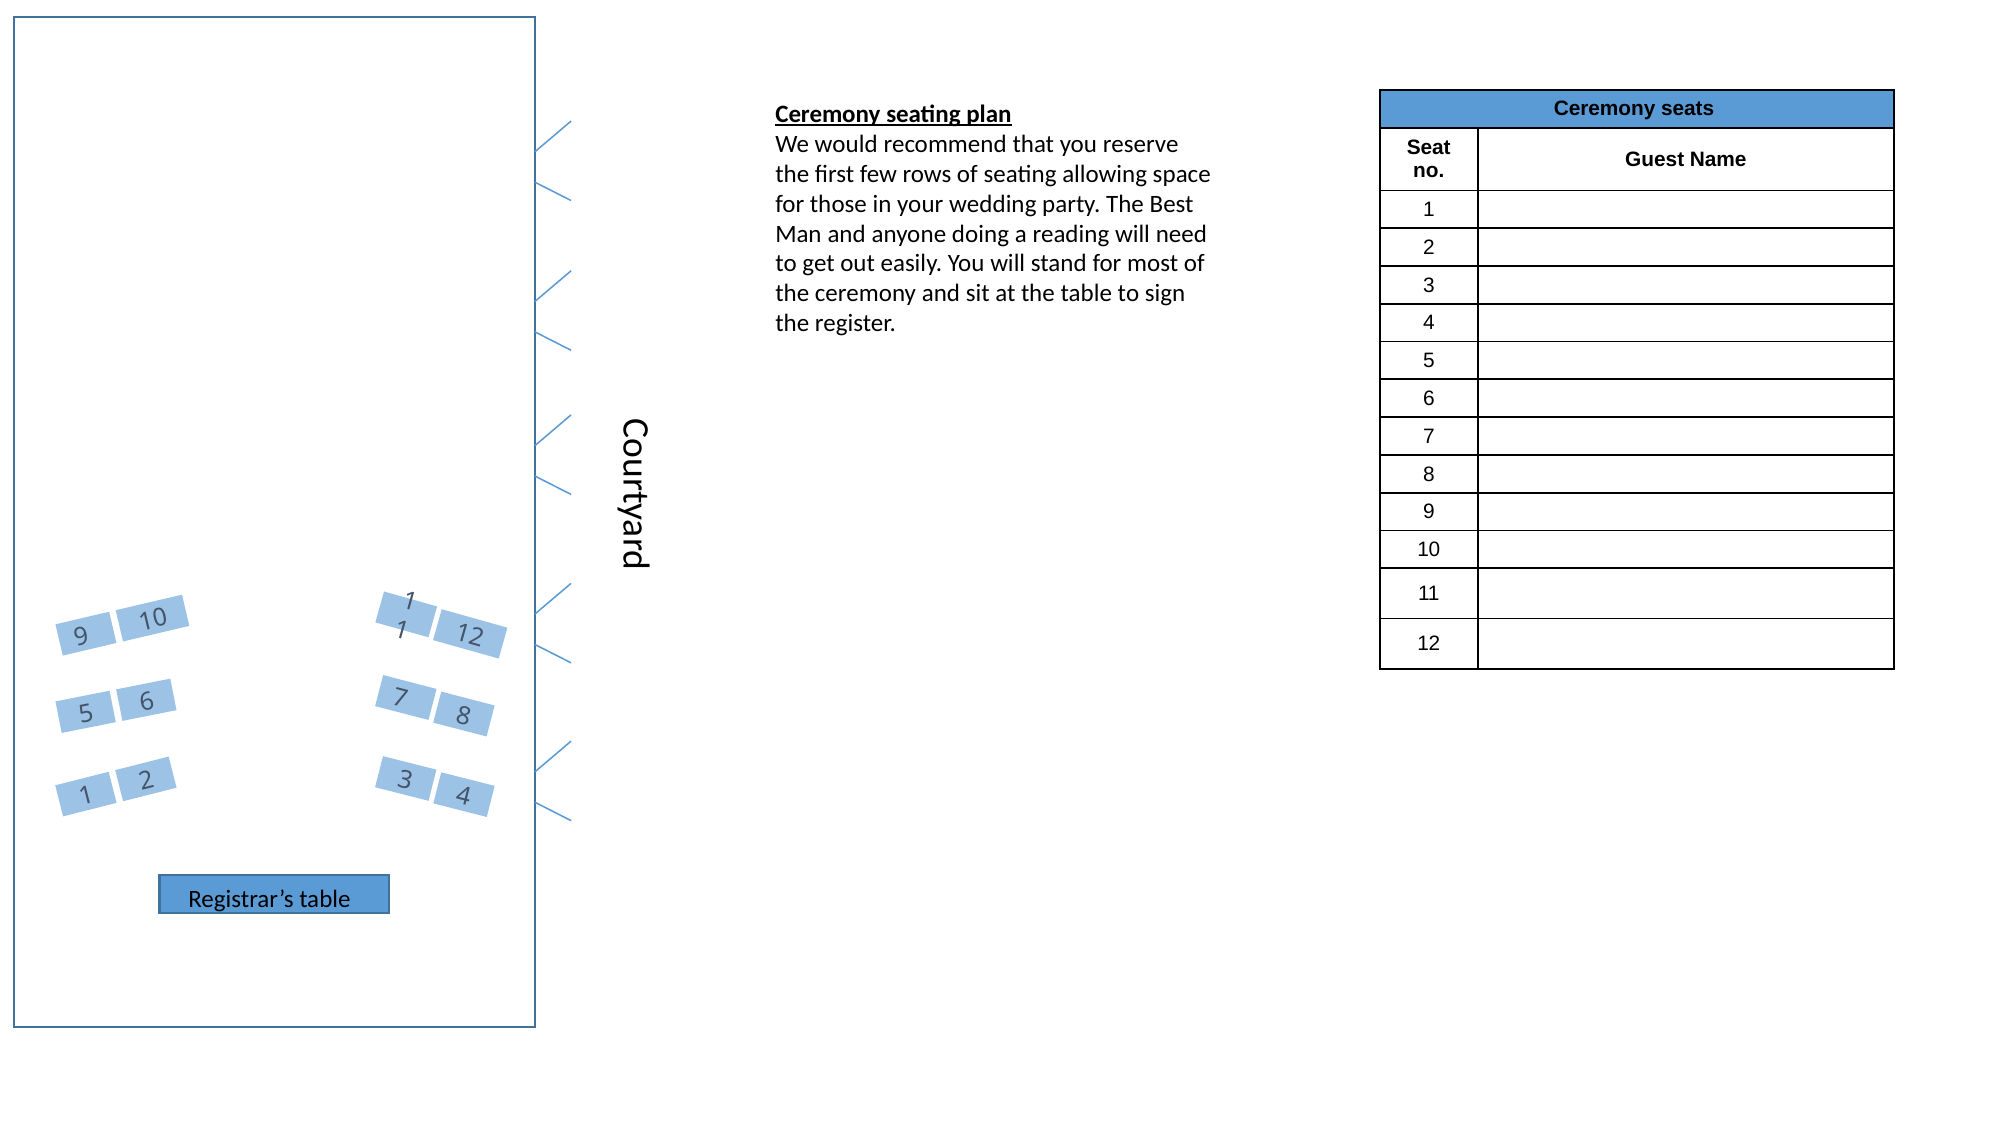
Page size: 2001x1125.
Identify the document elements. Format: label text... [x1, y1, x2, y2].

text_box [376, 608, 506, 643]
text_box Ceremony seating plan We would recommend that you reserve the first few rows of seating allowing space for those in your wedding party. The Best Man and anyone doing a reading will need to get out easily. You will stand for most of the ceremony and sit at the table to sign the register. [760, 89, 1233, 495]
table_cell 11 [1381, 569, 1477, 618]
table_cell [1479, 380, 1893, 416]
table_cell [1479, 569, 1893, 618]
table_cell [1479, 531, 1893, 567]
text_box Courtyard [608, 403, 669, 594]
table_cell 10 [1381, 531, 1477, 567]
table_cell [1479, 494, 1893, 530]
table_cell [1479, 229, 1893, 265]
table_cell 1 [1381, 191, 1477, 227]
table_cell [1479, 191, 1893, 227]
table_cell 12 [1381, 619, 1477, 668]
text_box [13, 16, 535, 1027]
table_cell 5 [1381, 359, 1477, 378]
table_cell [1479, 619, 1893, 668]
table_cell 3 [1381, 267, 1477, 299]
table_cell 6 [1381, 380, 1477, 416]
table_cell [1479, 456, 1893, 492]
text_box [57, 770, 175, 803]
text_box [376, 688, 493, 723]
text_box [534, 120, 572, 821]
table_cell Guest Name [1479, 129, 1893, 190]
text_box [159, 875, 390, 921]
table_cell [1479, 359, 1893, 378]
table_cell 7 [1381, 418, 1477, 454]
table_cell Seat no. [1381, 129, 1477, 190]
table_cell [1479, 418, 1893, 454]
text_box [1233, 299, 2000, 359]
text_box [376, 769, 493, 804]
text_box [57, 689, 175, 723]
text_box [57, 608, 188, 642]
table_header Ceremony seats [1381, 91, 1893, 127]
table_cell [1479, 267, 1893, 299]
table_cell 8 [1381, 456, 1477, 492]
table_cell 2 [1381, 229, 1477, 265]
table_cell 9 [1381, 494, 1477, 530]
